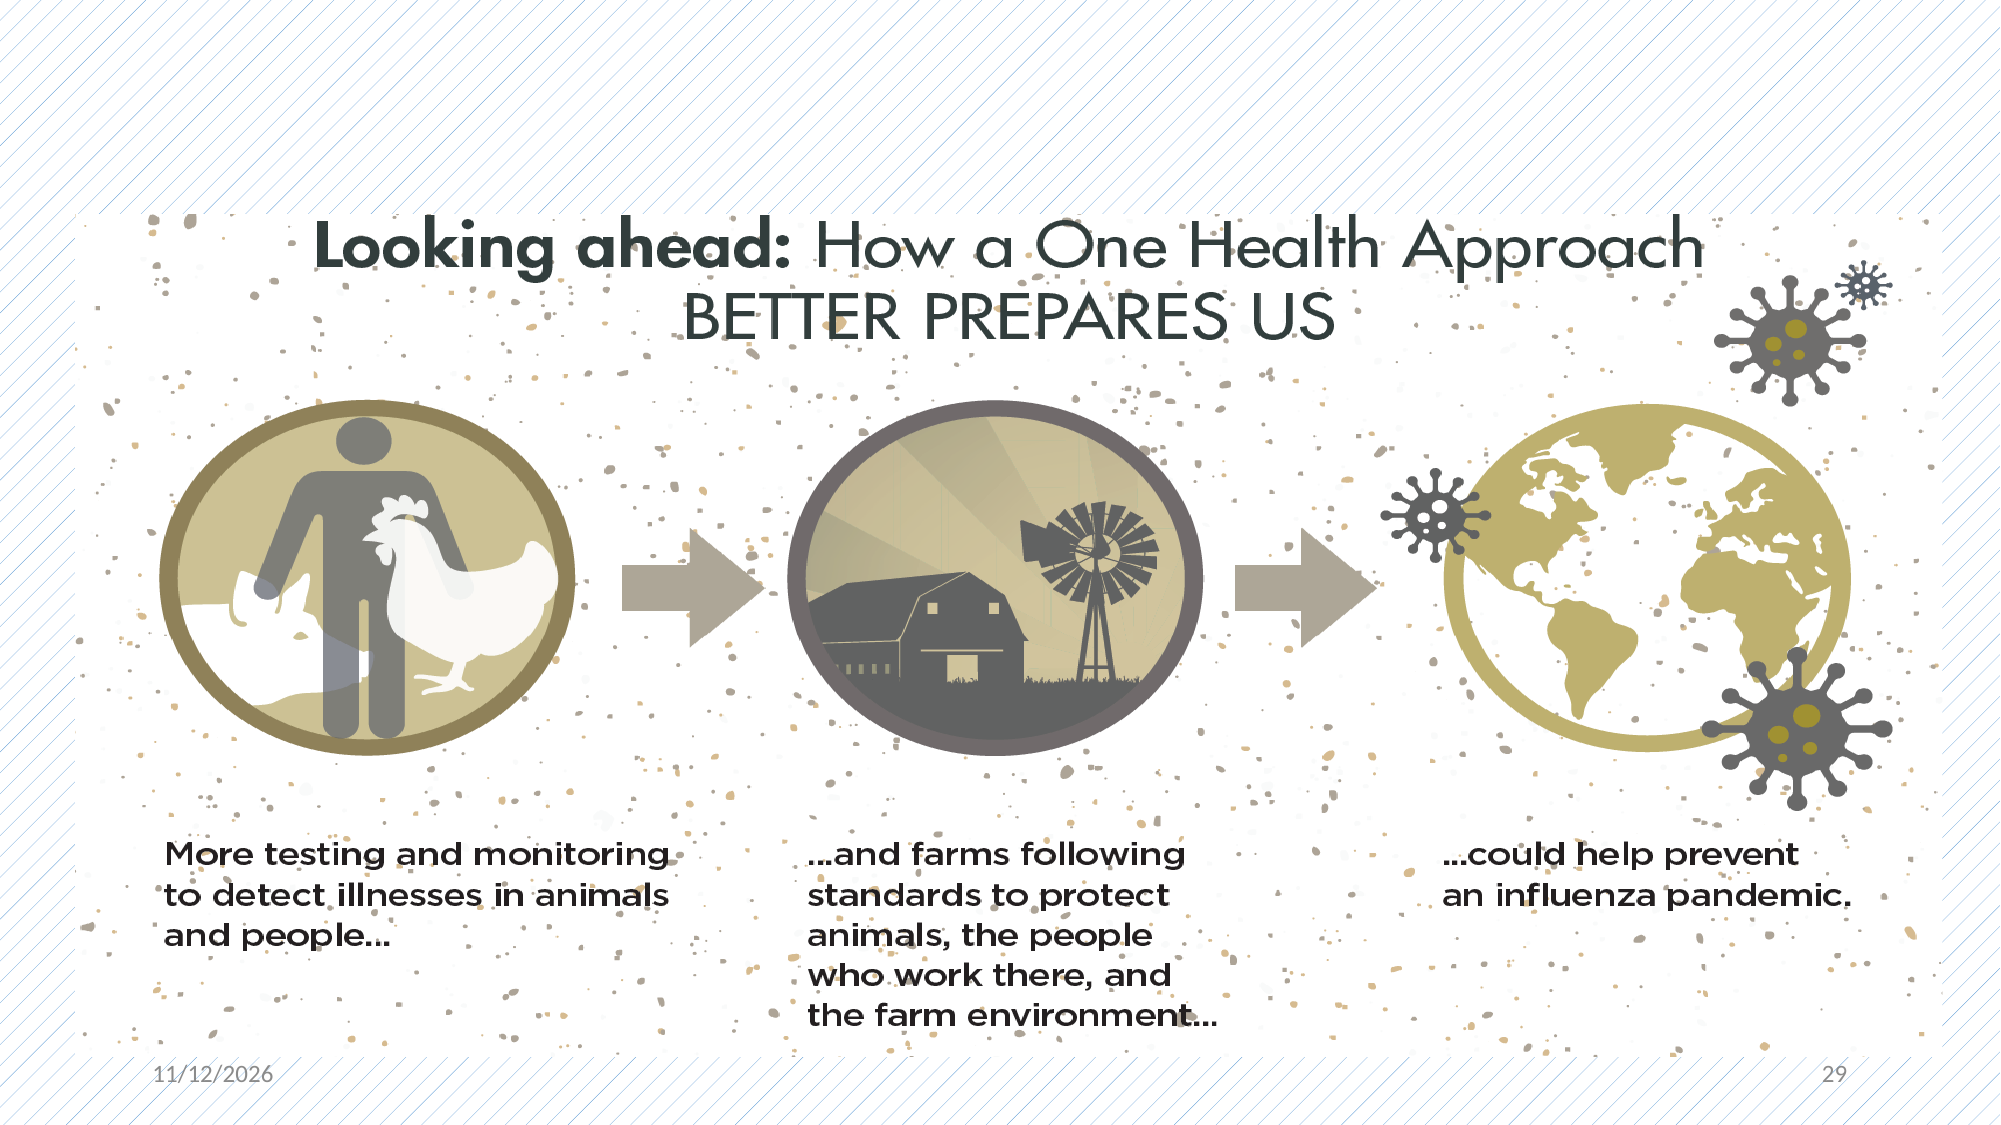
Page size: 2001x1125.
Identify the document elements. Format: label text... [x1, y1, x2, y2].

slide_number 29 [1412, 1057, 1863, 1103]
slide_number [137, 1057, 588, 1103]
picture [74, 214, 1943, 1057]
